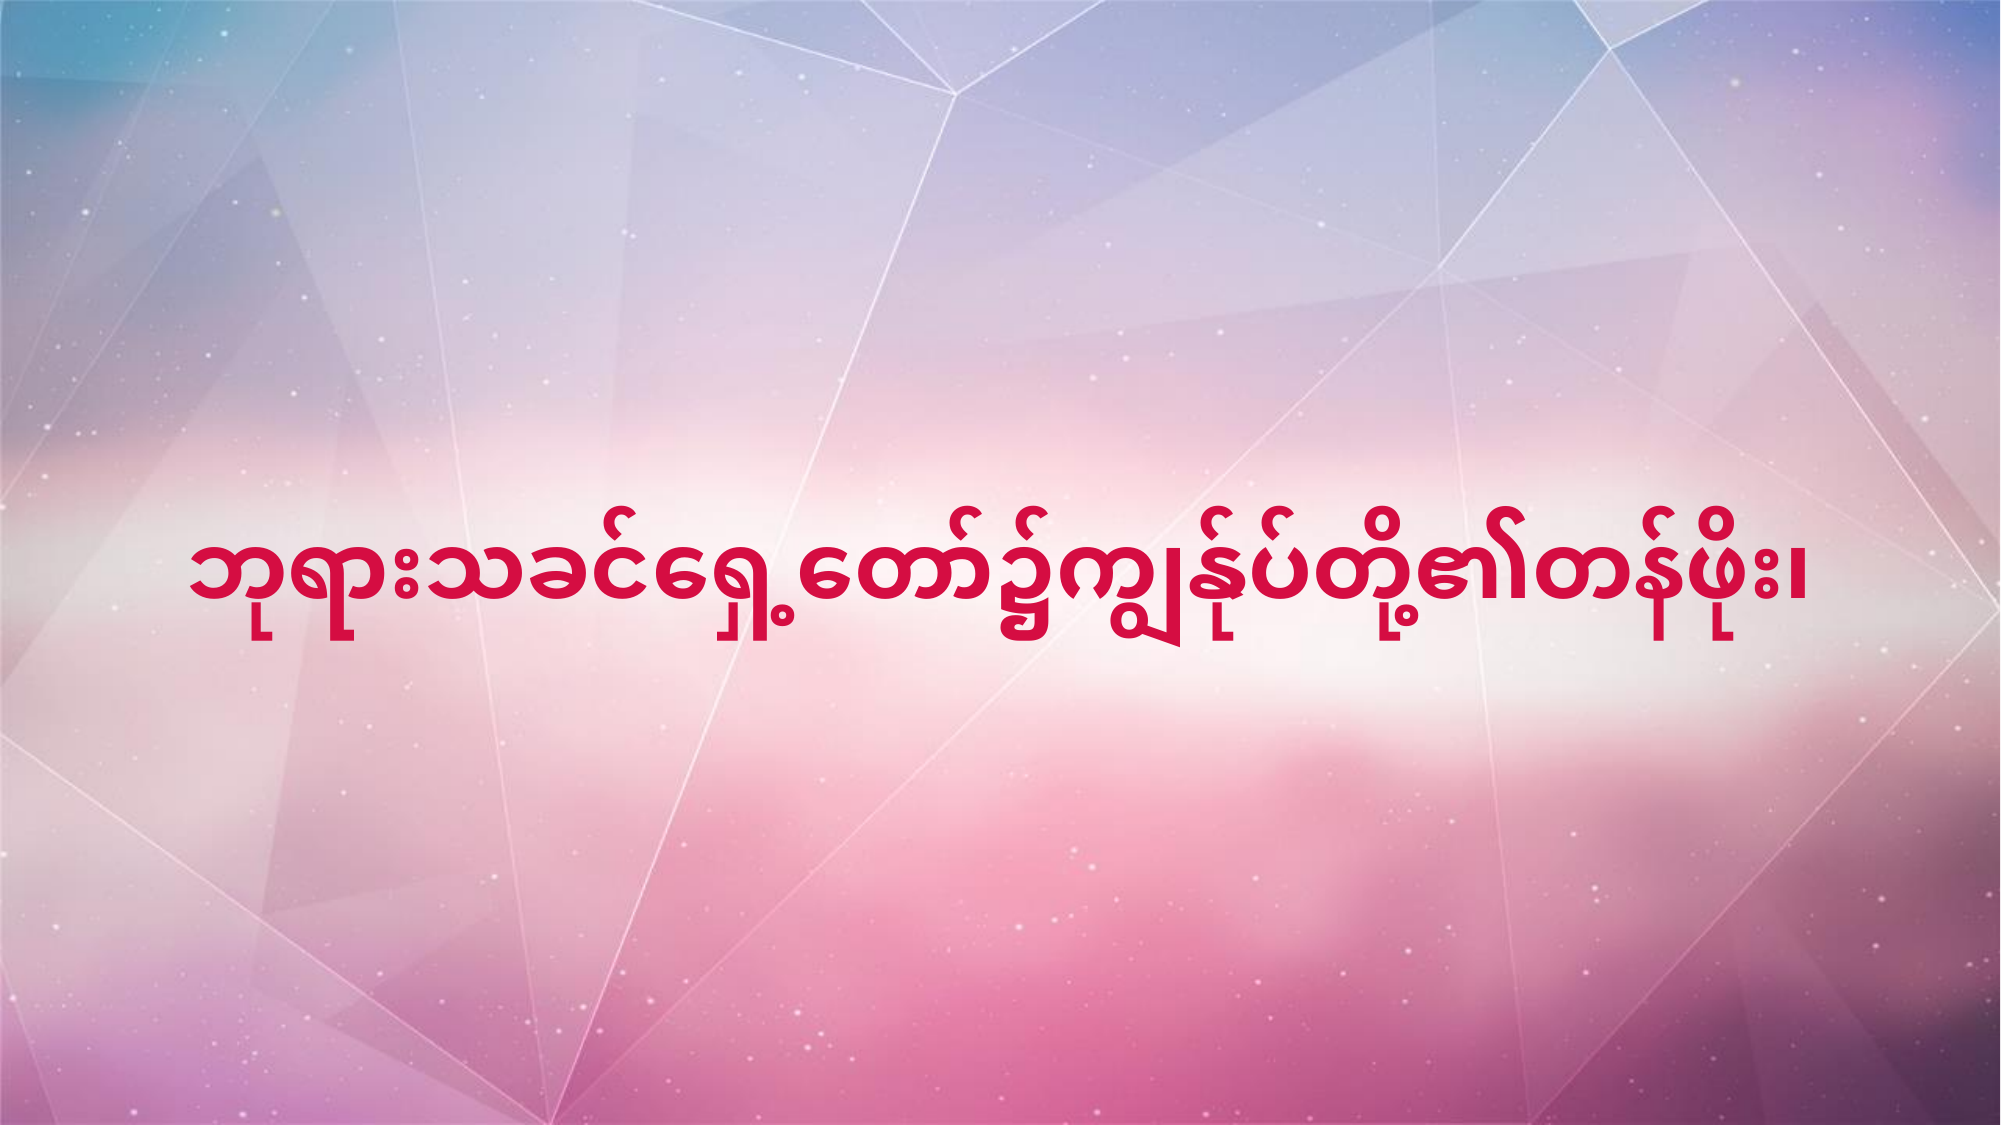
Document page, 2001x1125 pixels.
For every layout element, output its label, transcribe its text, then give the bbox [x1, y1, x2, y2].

text_box ဘုရားသခင်ရှေ့တော်၌ကျွန်ုပ်တို့၏တန်ဖိုး၊ [0, 499, 2000, 624]
picture [0, 0, 2001, 1125]
